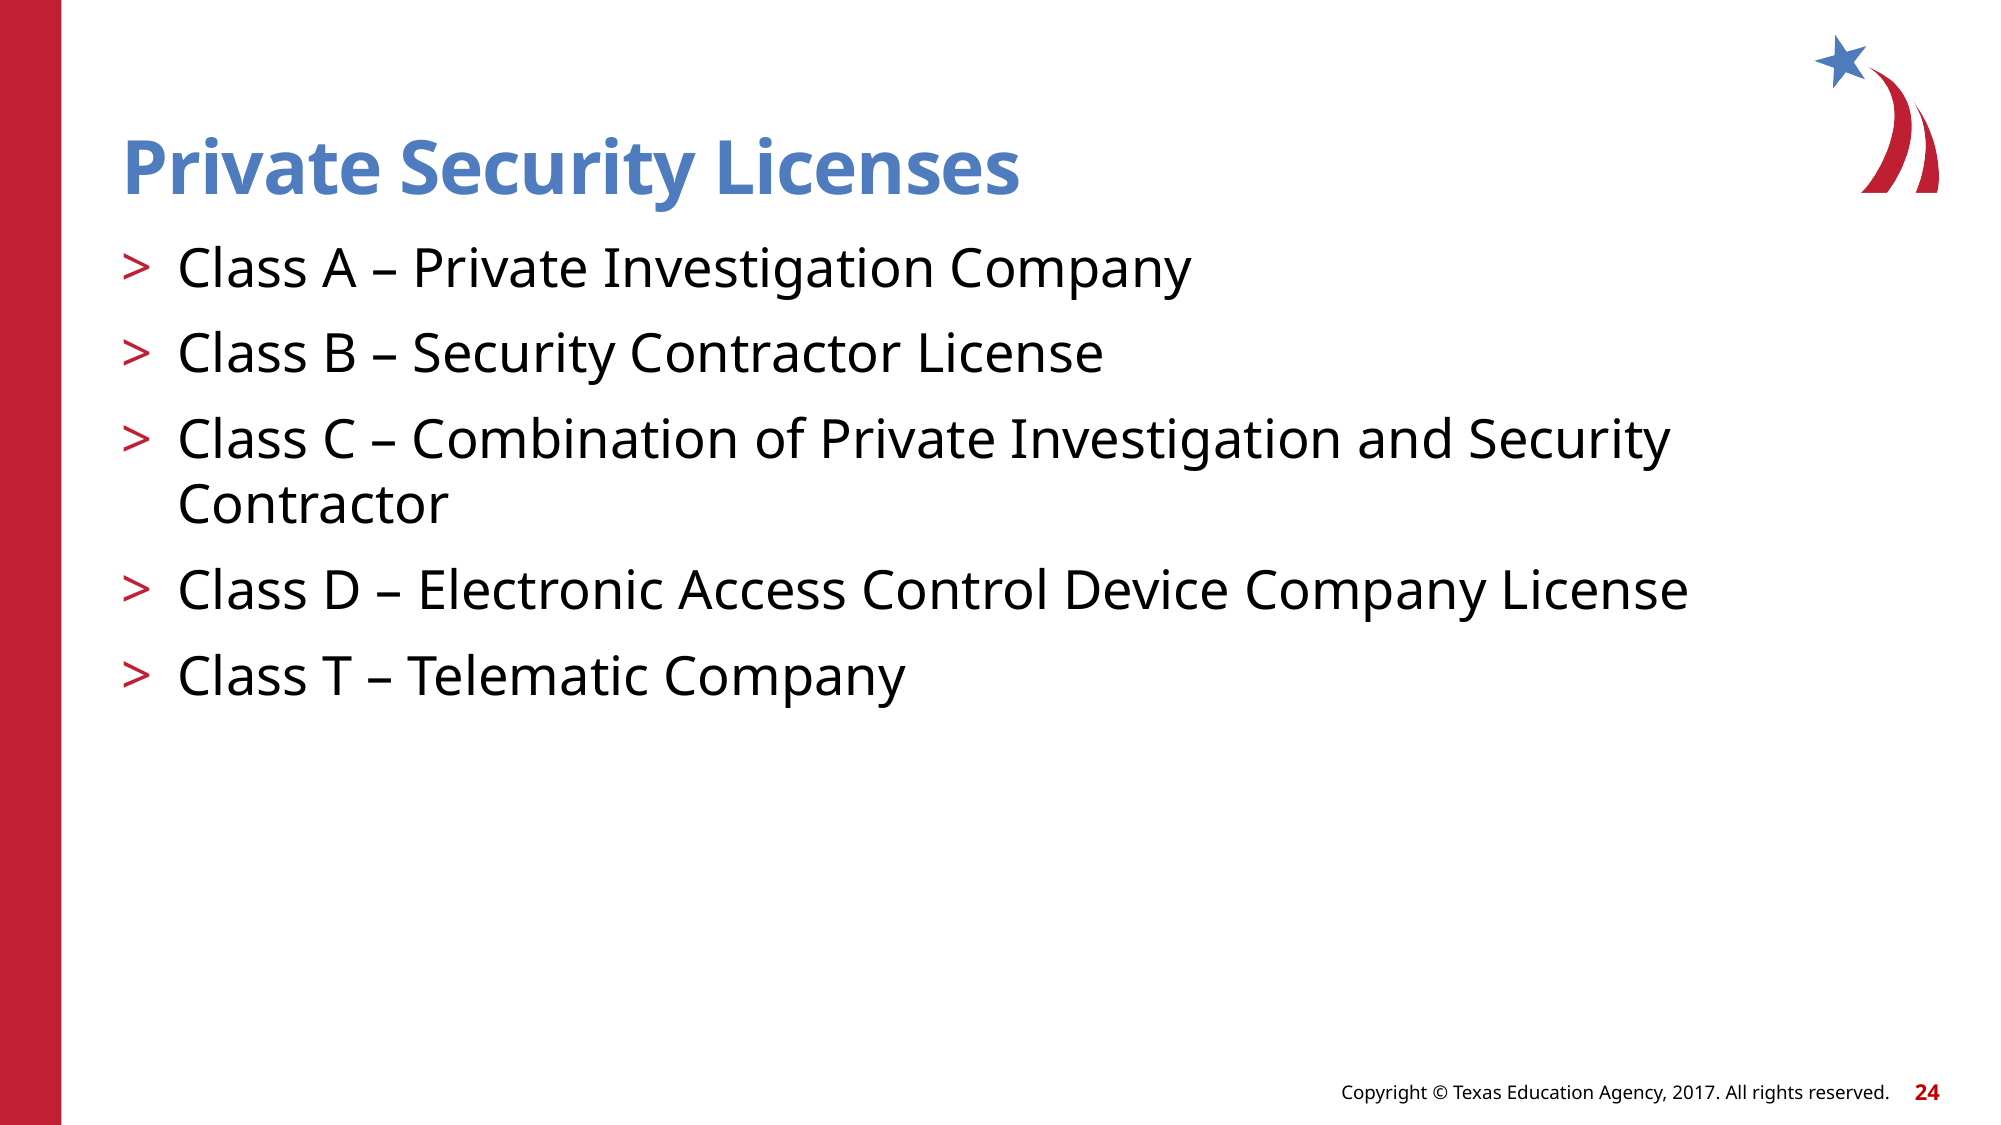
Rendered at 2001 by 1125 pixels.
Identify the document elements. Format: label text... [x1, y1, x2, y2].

picture [1814, 34, 1939, 193]
list Class A – Private Investigation Company Class B – Security Contractor License Class C – Combination of Private Investigation and Security Contractor Class D – Electronic Access Control Device Company License Class T – Telematic Company [121, 233, 1936, 1010]
title Private Security Licenses [121, 66, 1772, 211]
